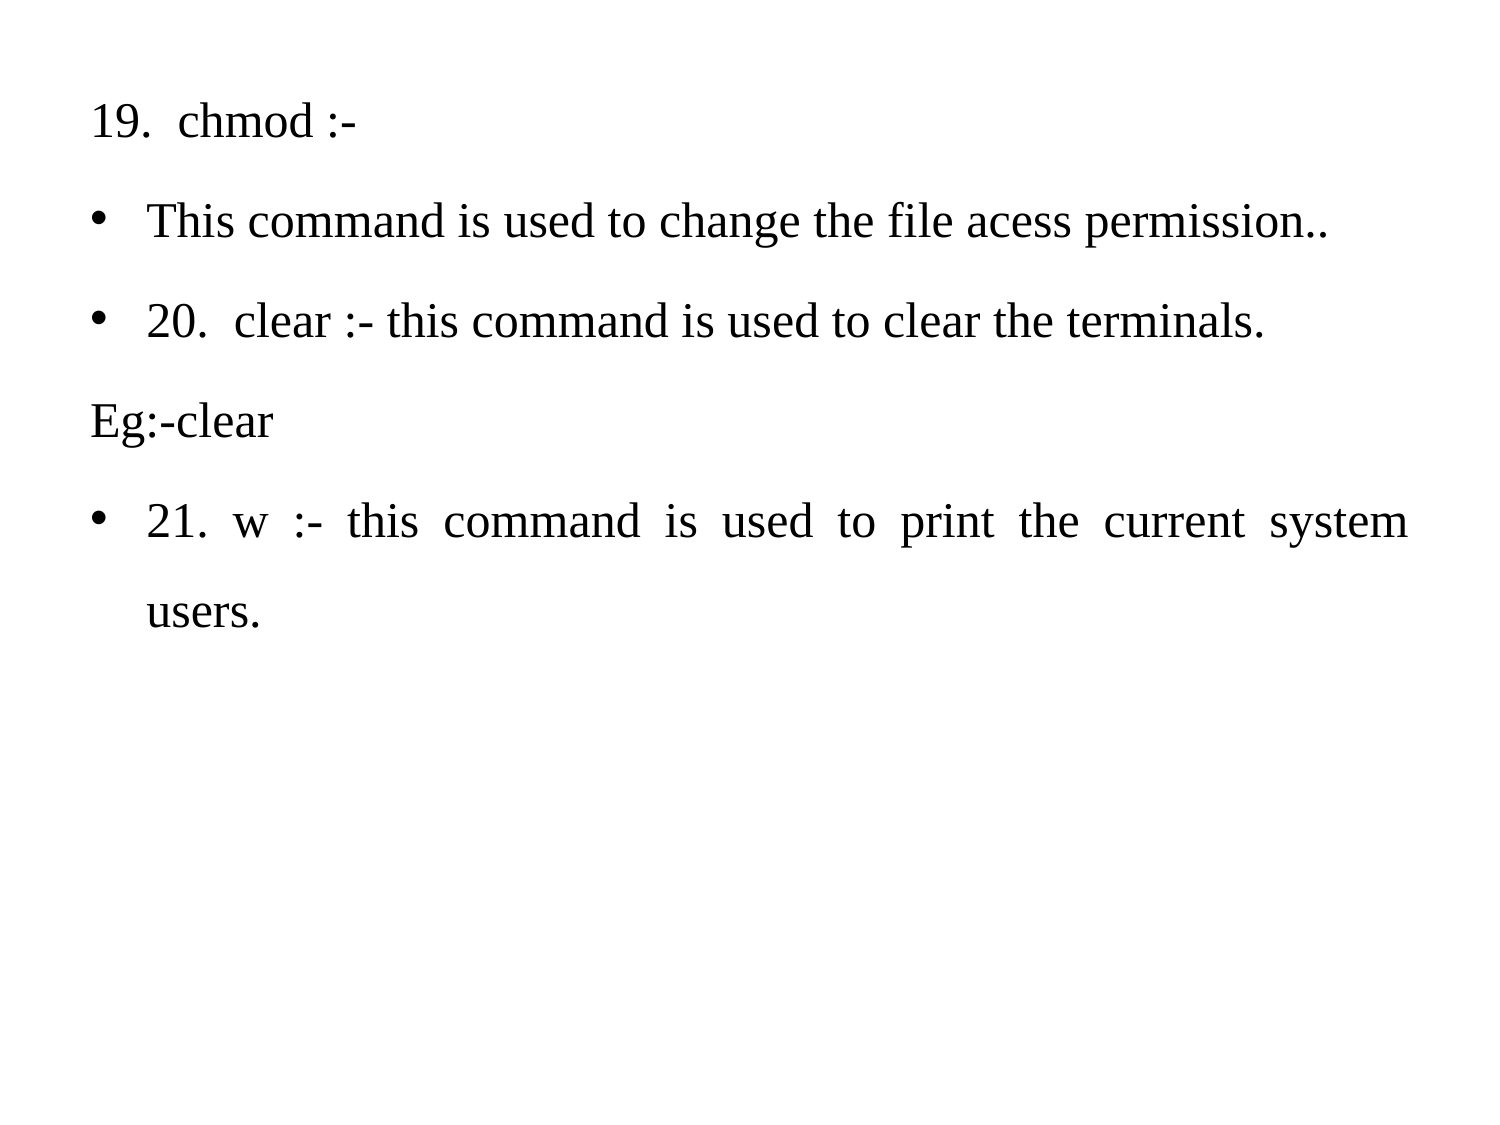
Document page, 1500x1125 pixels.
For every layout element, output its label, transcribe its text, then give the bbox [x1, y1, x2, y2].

list 19. chmod :- This command is used to change the file acess permission.. 20. clear :- this command is used to clear the terminals. Eg:-clear 21. w :- this command is used to print the current system users. [75, 50, 1425, 1005]
